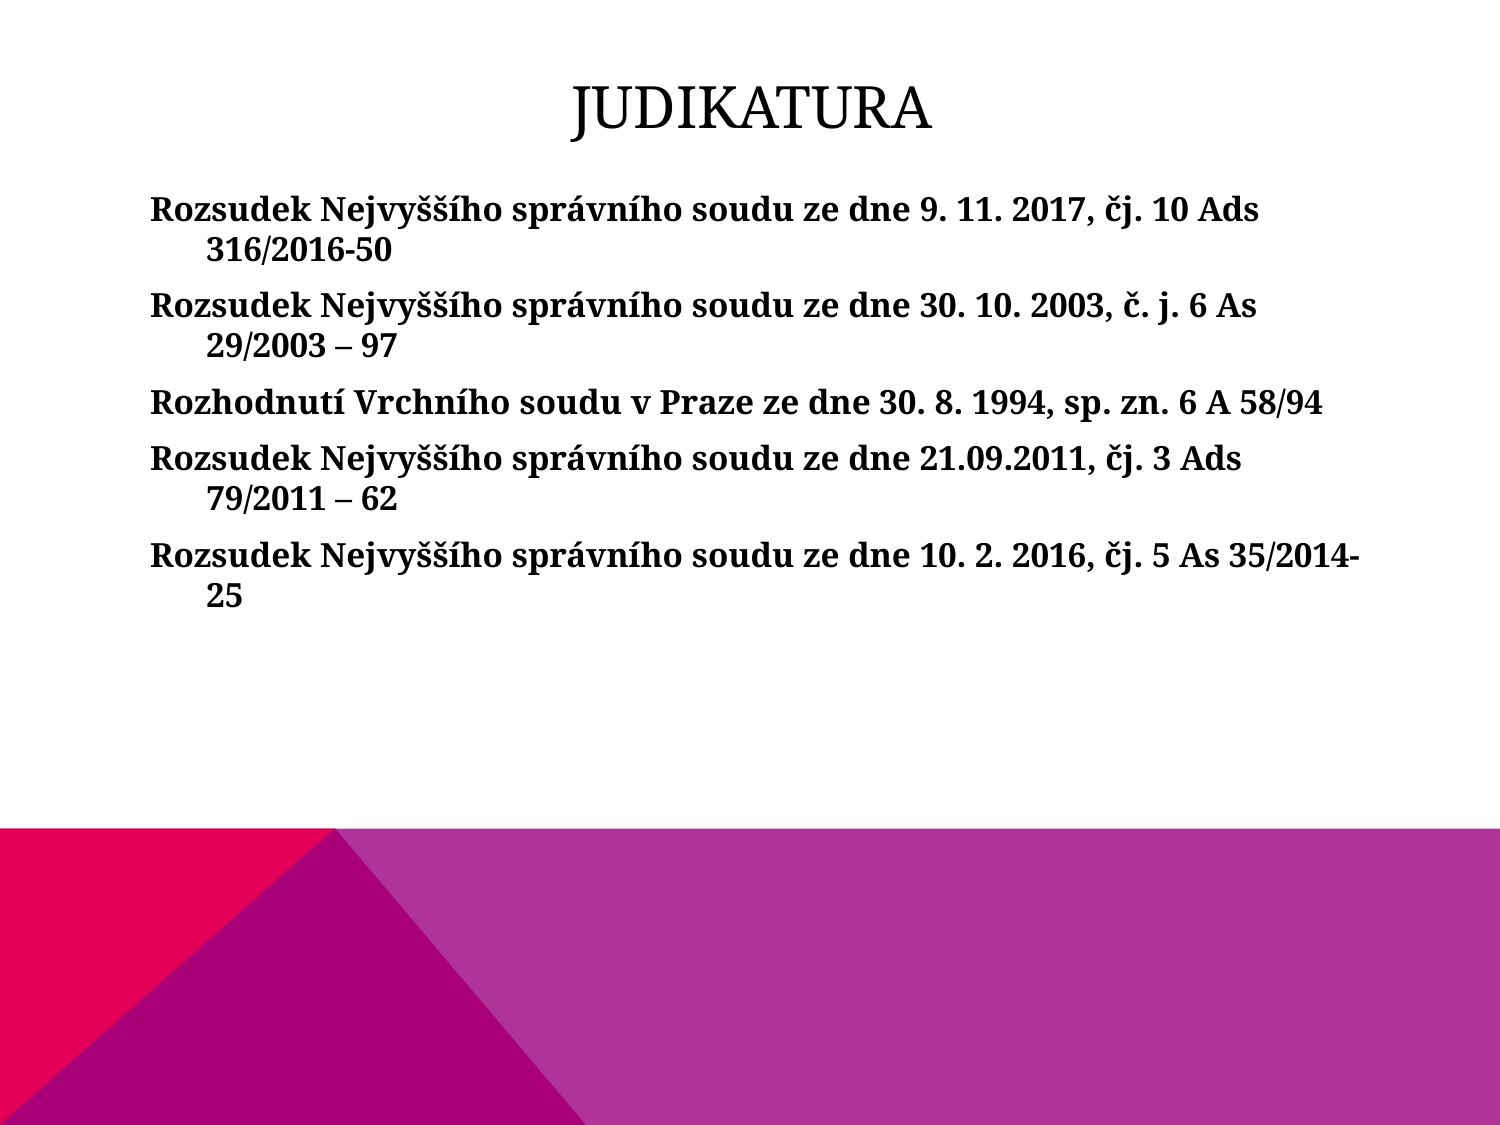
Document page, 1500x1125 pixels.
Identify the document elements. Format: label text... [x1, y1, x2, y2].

list Rozsudek Nejvyššího správního soudu ze dne 9. 11. 2017, čj. 10 Ads 316/2016-50 Rozsudek Nejvyššího správního soudu ze dne 30. 10. 2003, č. j. 6 As 29/2003 – 97 Rozhodnutí Vrchního soudu v Praze ze dne 30. 8. 1994, sp. zn. 6 A 58/94 Rozsudek Nejvyššího správního soudu ze dne 21.09.2011, čj. 3 Ads 79/2011 – 62 Rozsudek Nejvyššího správního soudu ze dne 10. 2. 2016, čj. 5 As 35/2014-25 [135, 180, 1388, 768]
title Judikatura [135, 60, 1369, 150]
